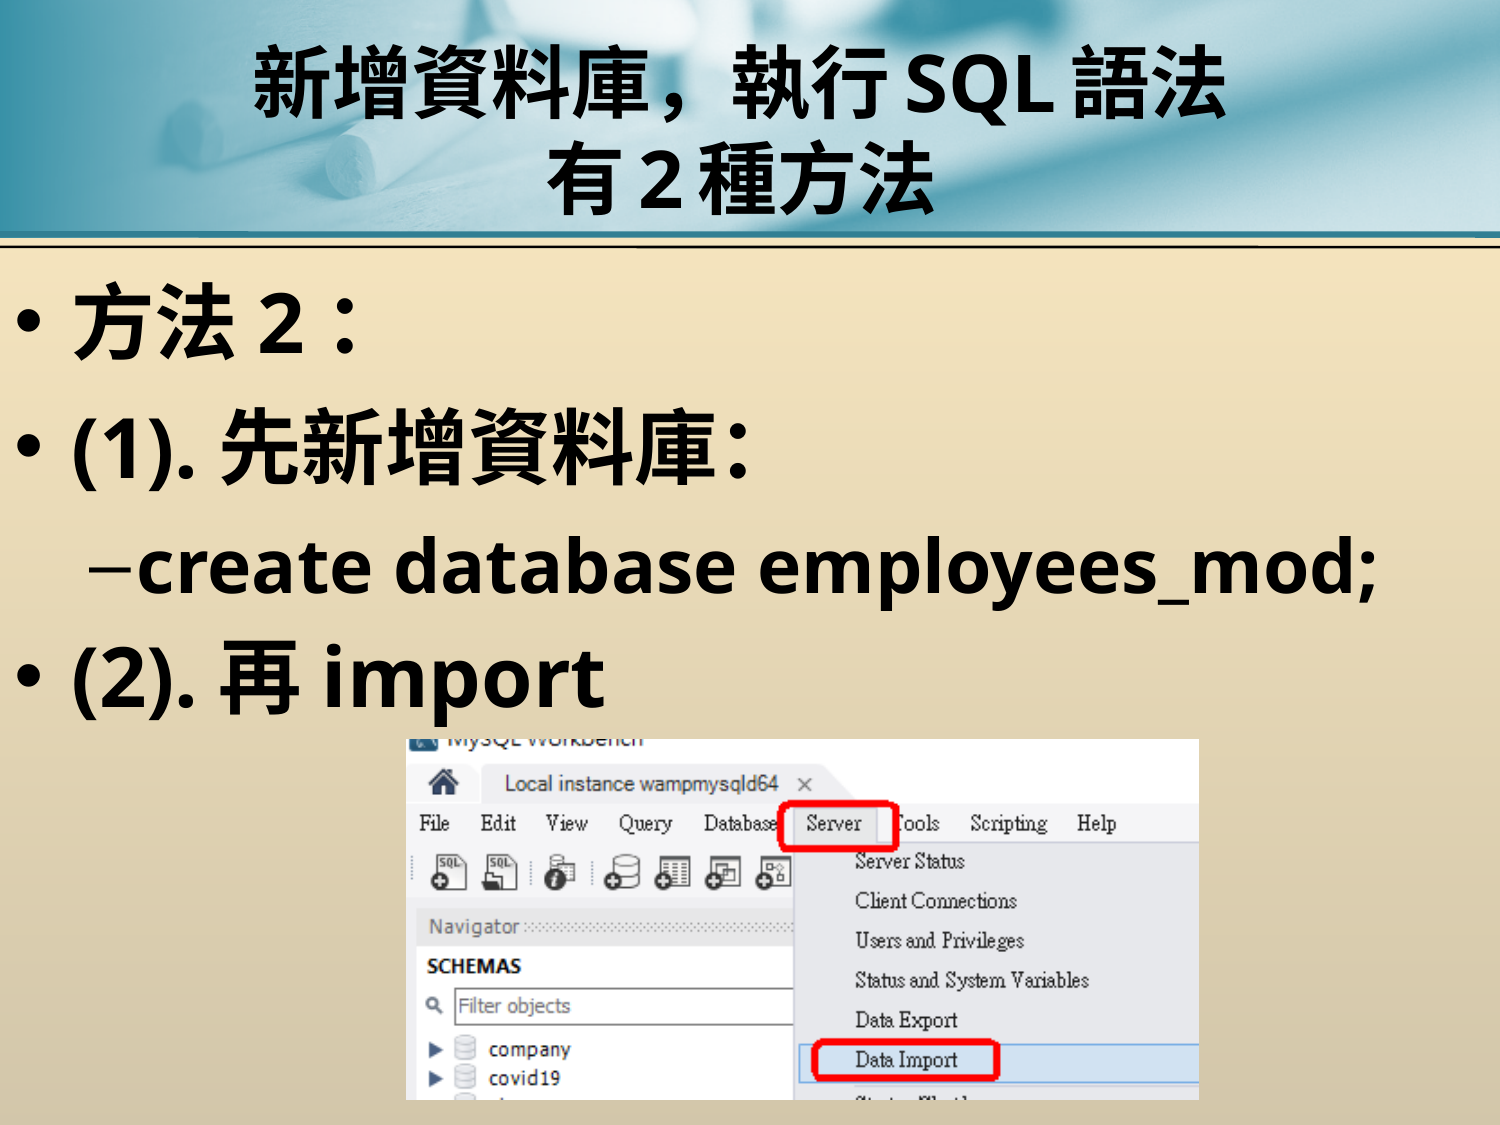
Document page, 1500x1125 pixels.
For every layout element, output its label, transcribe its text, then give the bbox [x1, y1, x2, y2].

title 新增資料庫，執行SQL語法 有2種方法 [0, 24, 1483, 233]
picture [406, 739, 1199, 1100]
list 方法2： (1).先新增資料庫： create database employees_mod; (2).再import [0, 262, 1500, 1125]
